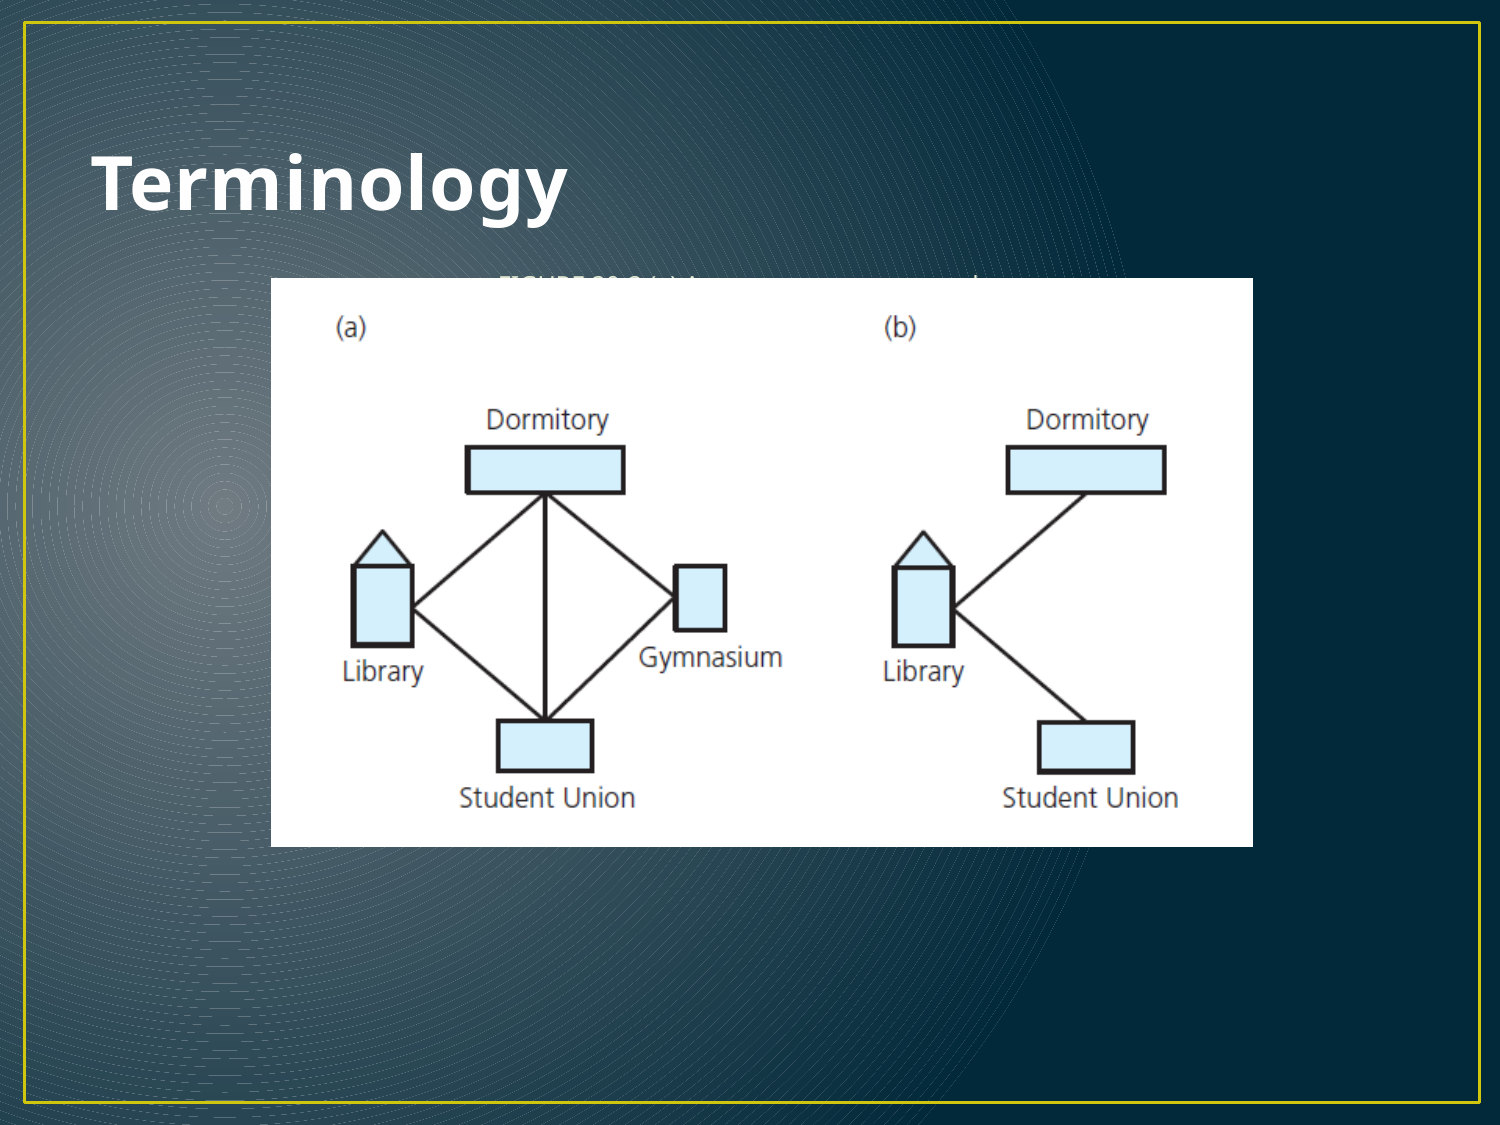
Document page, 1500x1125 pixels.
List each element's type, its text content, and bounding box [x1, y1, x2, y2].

title Terminology [75, 45, 1425, 233]
picture [271, 277, 1252, 848]
list FIGURE 20-2 (a) A campus map as a graph; (b) a subgraph [75, 262, 1425, 1005]
